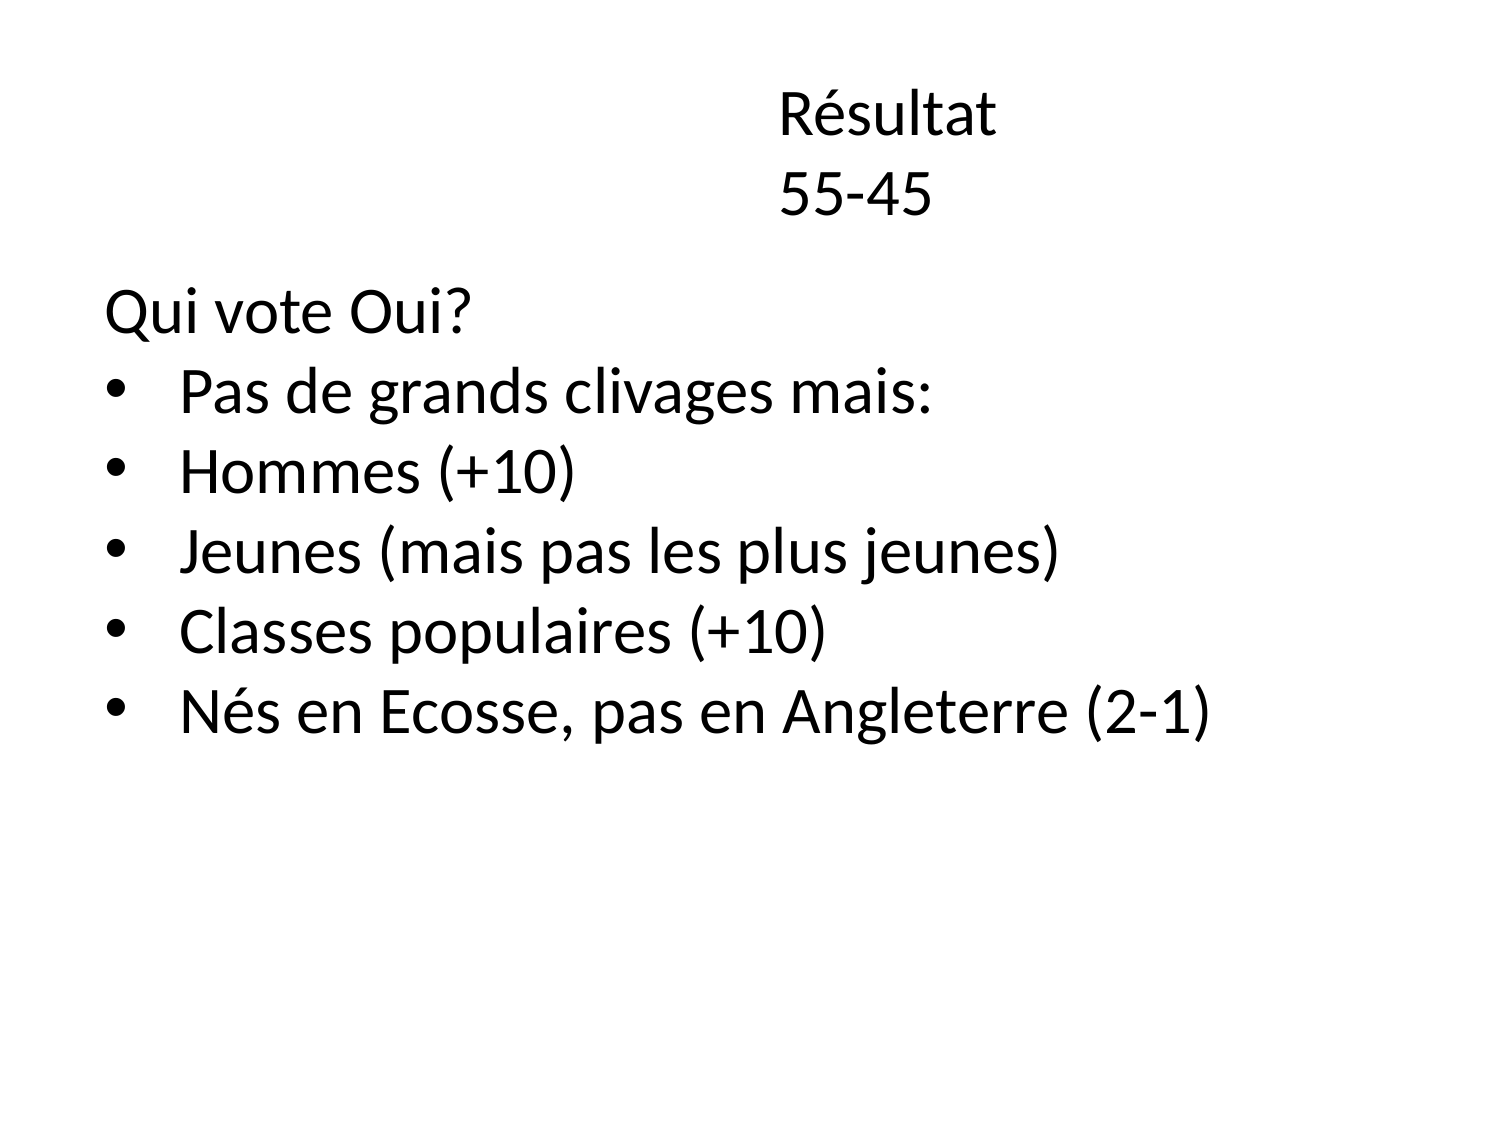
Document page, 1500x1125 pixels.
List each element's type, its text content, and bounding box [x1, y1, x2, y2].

text_box Résultat 55-45 [763, 60, 1013, 281]
text_box Qui vote Oui? Pas de grands clivages mais: Hommes (+10) Jeunes (mais pas les plus jeunes) Classes populaires (+10) Nés en Ecosse, pas en Angleterre (2-1) [89, 259, 1433, 800]
